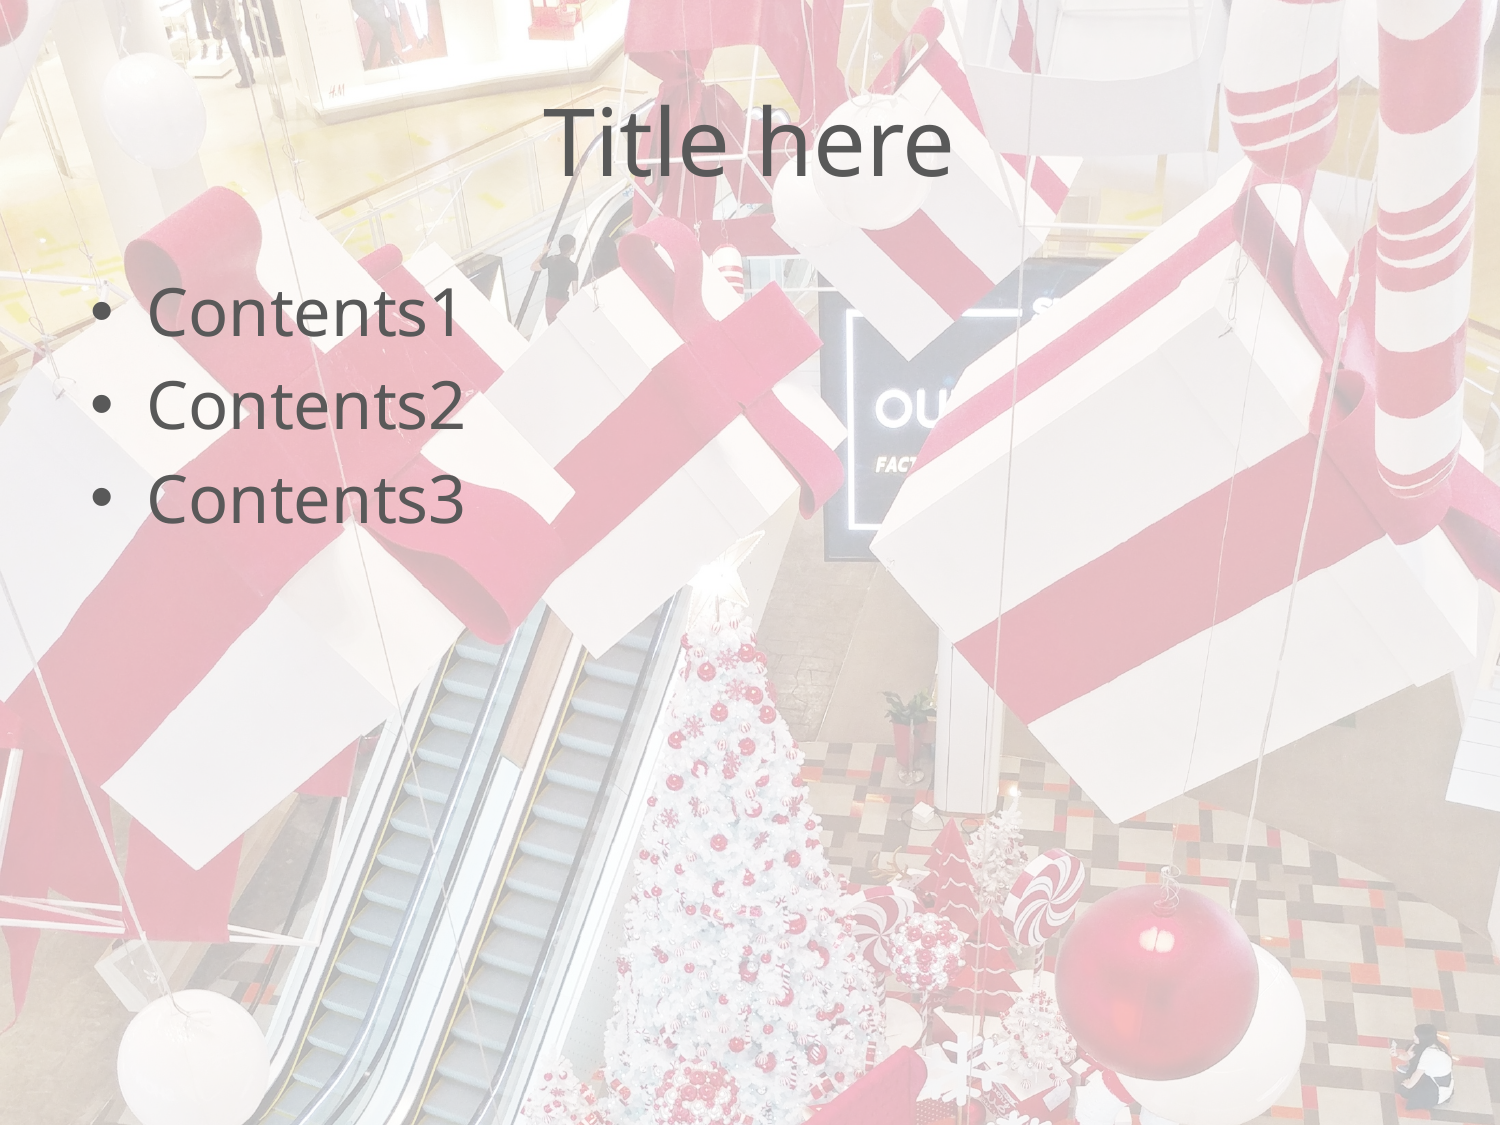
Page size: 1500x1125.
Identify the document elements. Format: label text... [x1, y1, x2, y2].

text_box [0, 0, 1500, 1125]
list Contents1 Contents2 Contents3 [75, 262, 1425, 1005]
title Title here [75, 45, 1425, 233]
